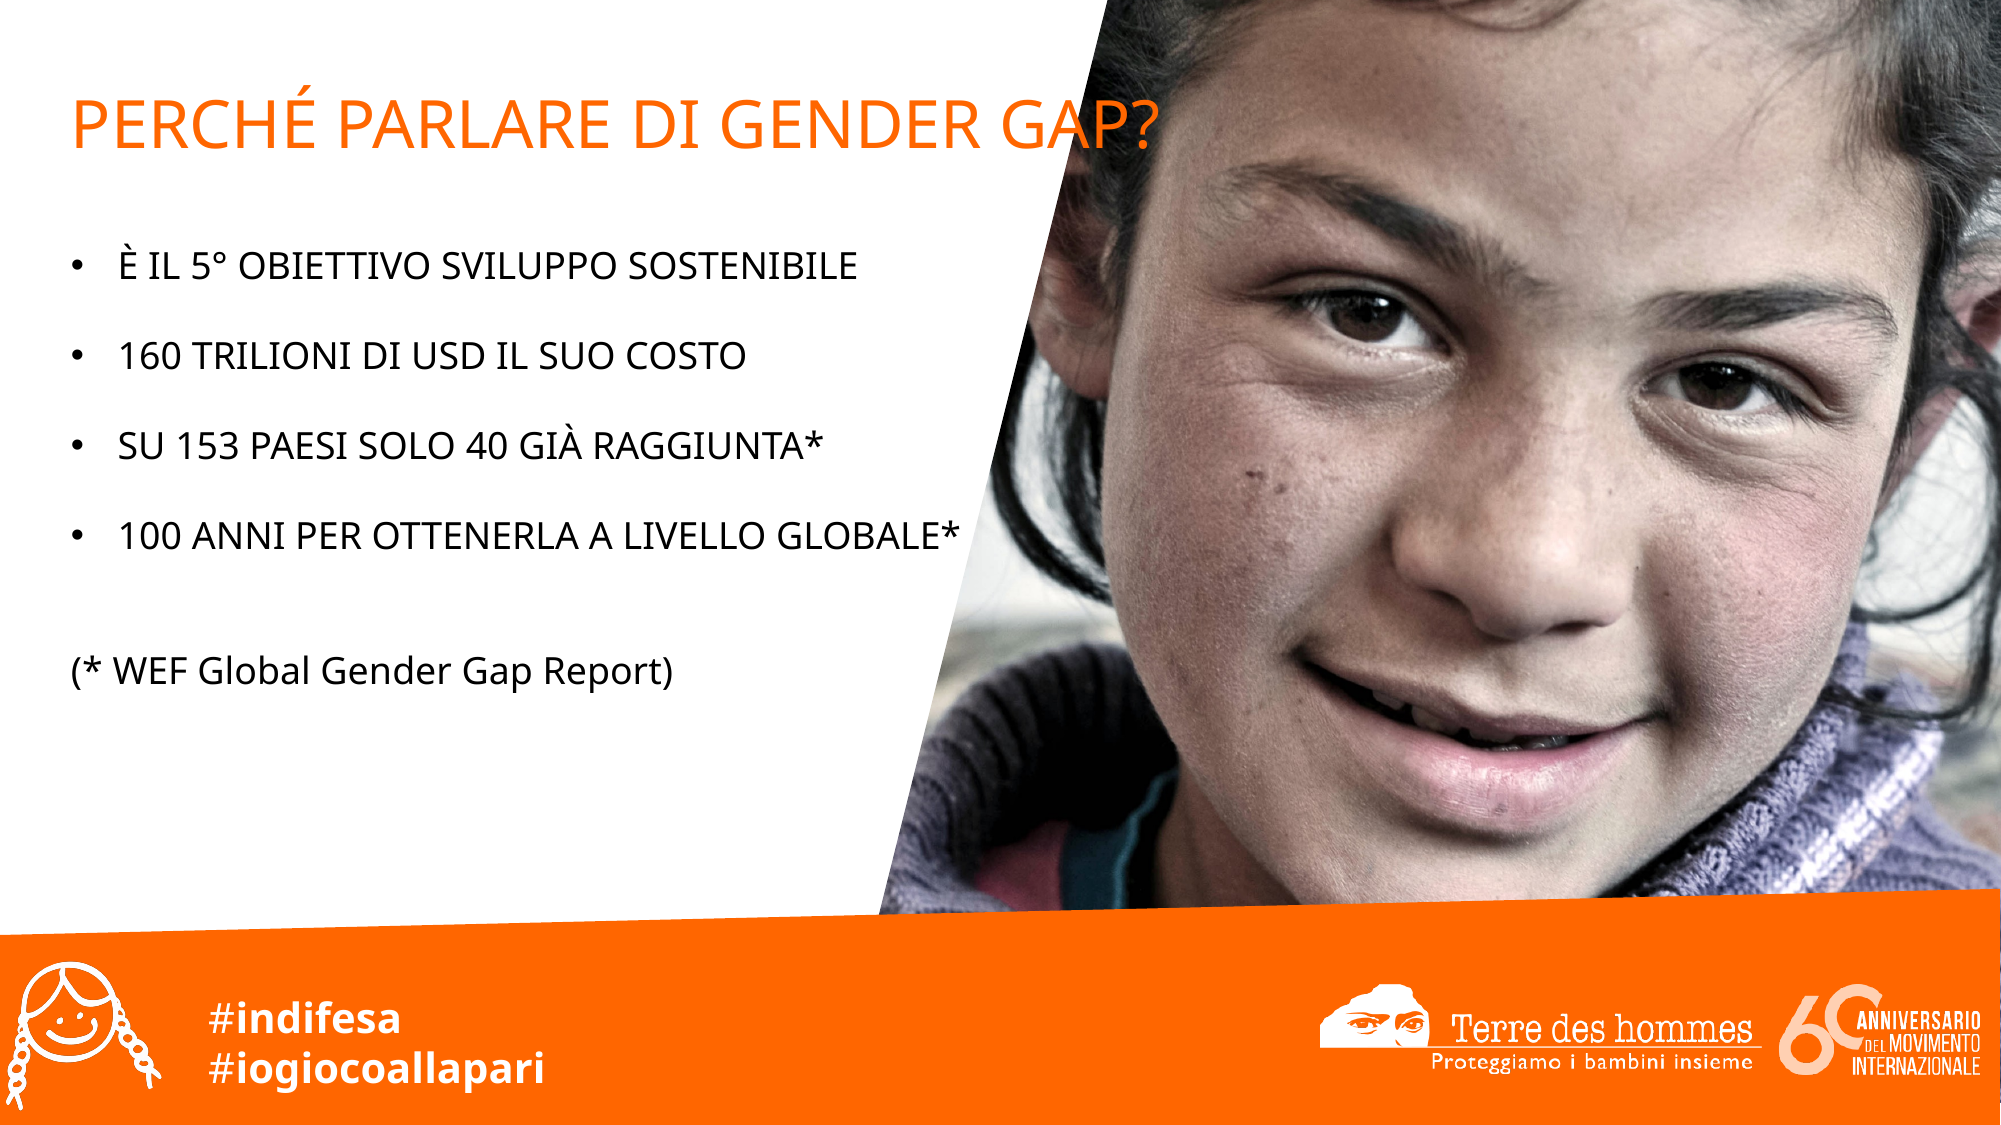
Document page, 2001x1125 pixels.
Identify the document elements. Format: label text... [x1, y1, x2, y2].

picture [0, 966, 141, 1119]
picture [831, 0, 2001, 1104]
text_box PERCHÉ PARLARE DI GENDER GAP? È IL 5° OBIETTIVO SVILUPPO SOSTENIBILE 160 TRILIONI DI USD IL SUO COSTO SU 153 PAESI SOLO 40 GIÀ RAGGIUNTA* 100 ANNI PER OTTENERLA A LIVELLO GLOBALE* (* WEF Global Gender Gap Report) [55, 74, 831, 790]
text_box [0, 914, 2000, 1125]
text_box #indifesa #iogiocoallapari [193, 984, 583, 1100]
